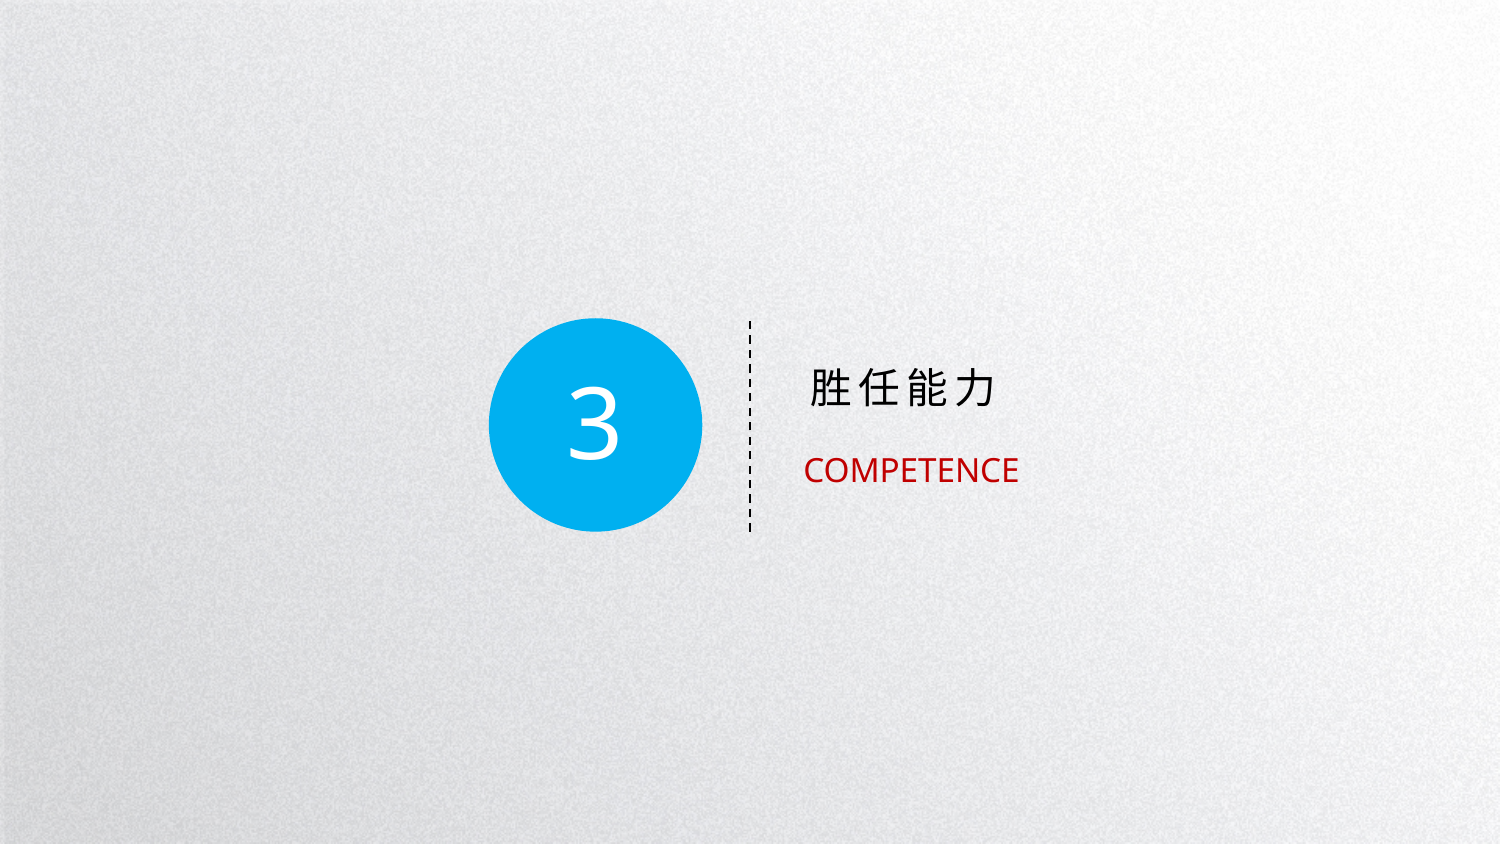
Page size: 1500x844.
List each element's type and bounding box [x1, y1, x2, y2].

text_box [488, 317, 703, 532]
picture [0, 0, 1500, 844]
